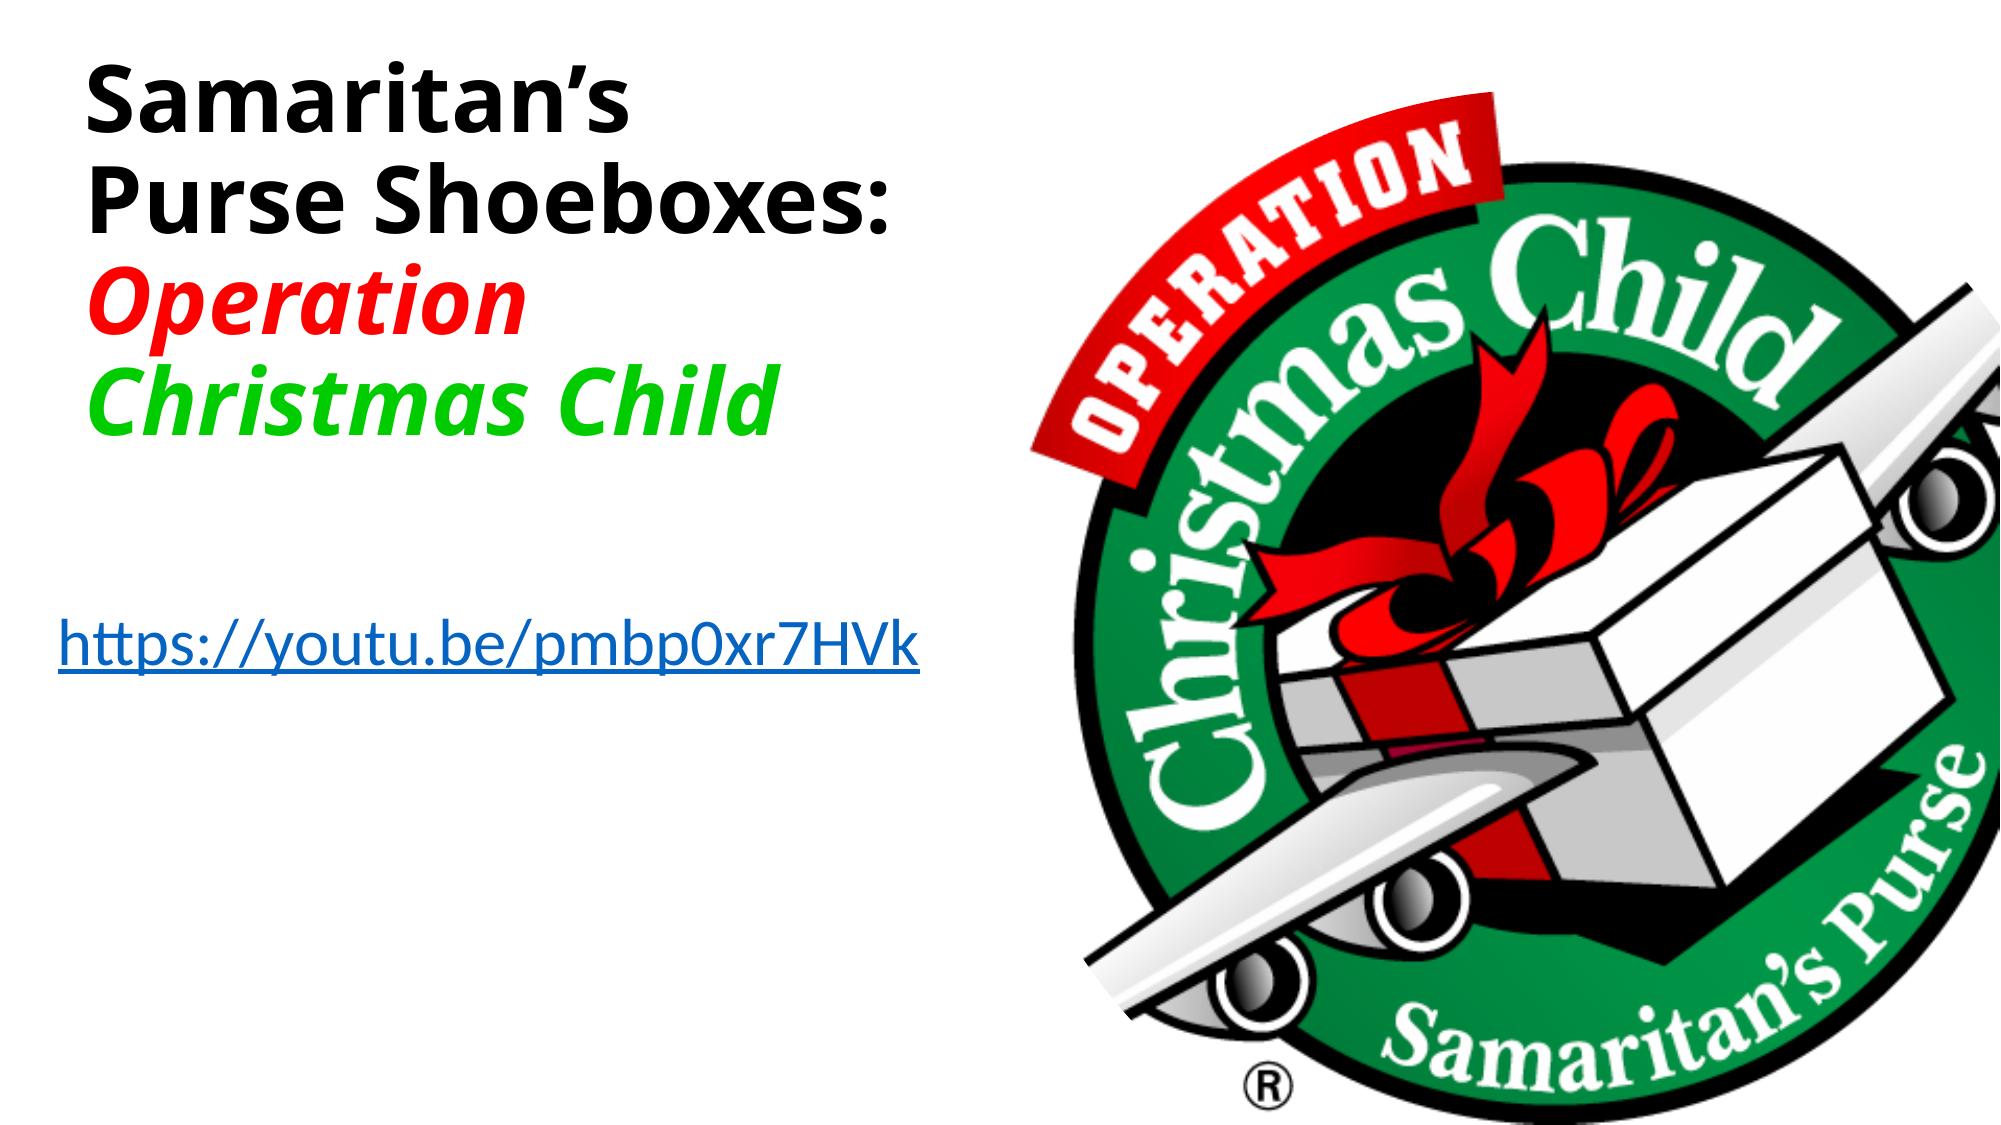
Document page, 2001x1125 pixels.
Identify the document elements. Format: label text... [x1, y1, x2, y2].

title Samaritan’s Purse Shoeboxes: Operation Christmas Child [69, 44, 911, 527]
list https://youtu.be/pmbp0xr7HVk [42, 527, 961, 687]
picture [987, 89, 2000, 1125]
